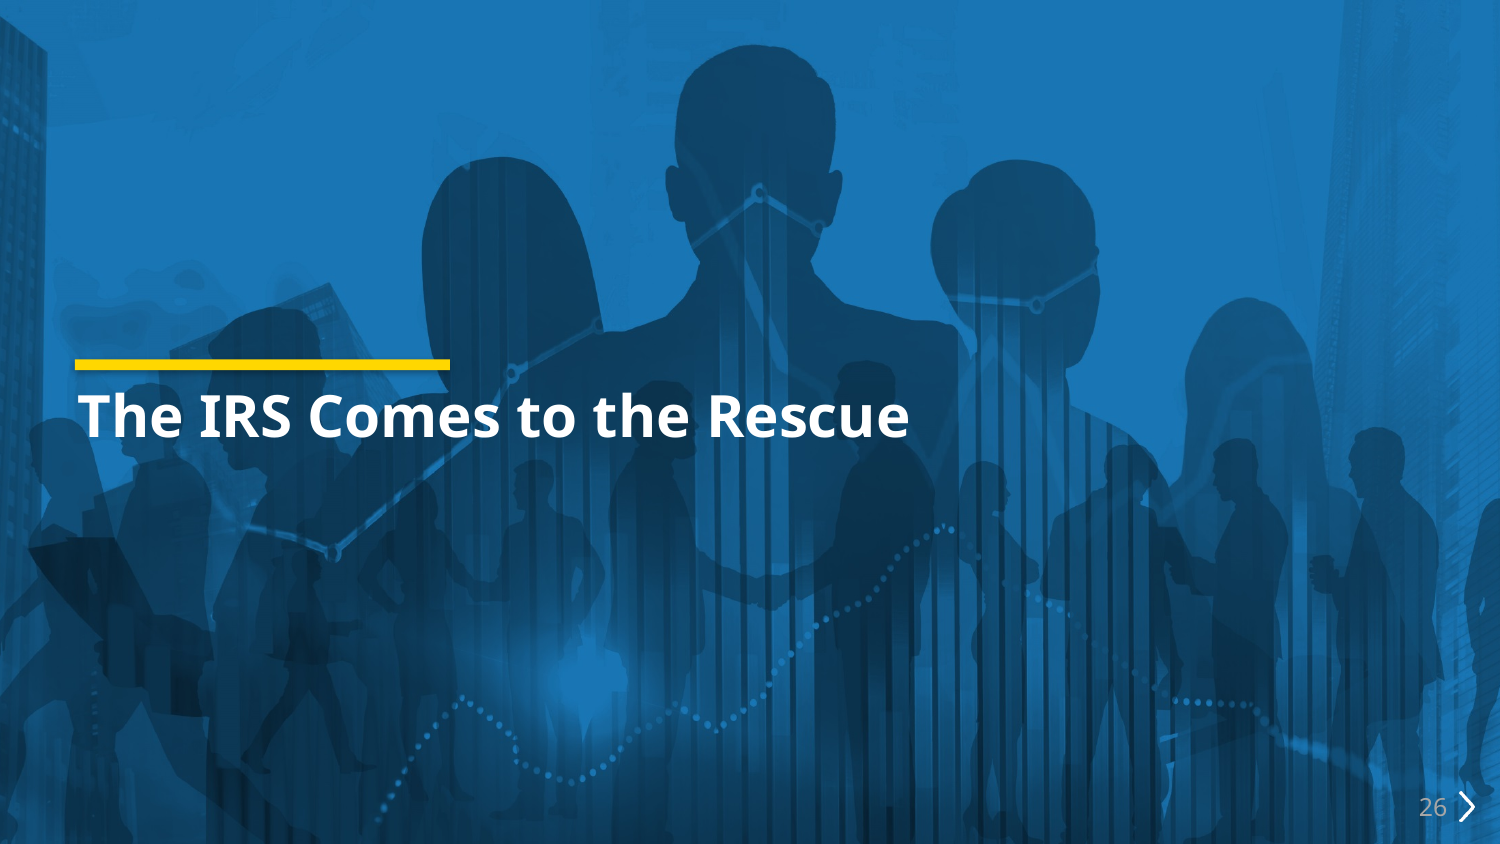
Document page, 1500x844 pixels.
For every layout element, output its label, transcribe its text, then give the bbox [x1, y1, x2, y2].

title The IRS Comes to the Rescue [62, 371, 1438, 560]
slide_number 26 [1387, 791, 1463, 826]
picture [0, 0, 1500, 844]
